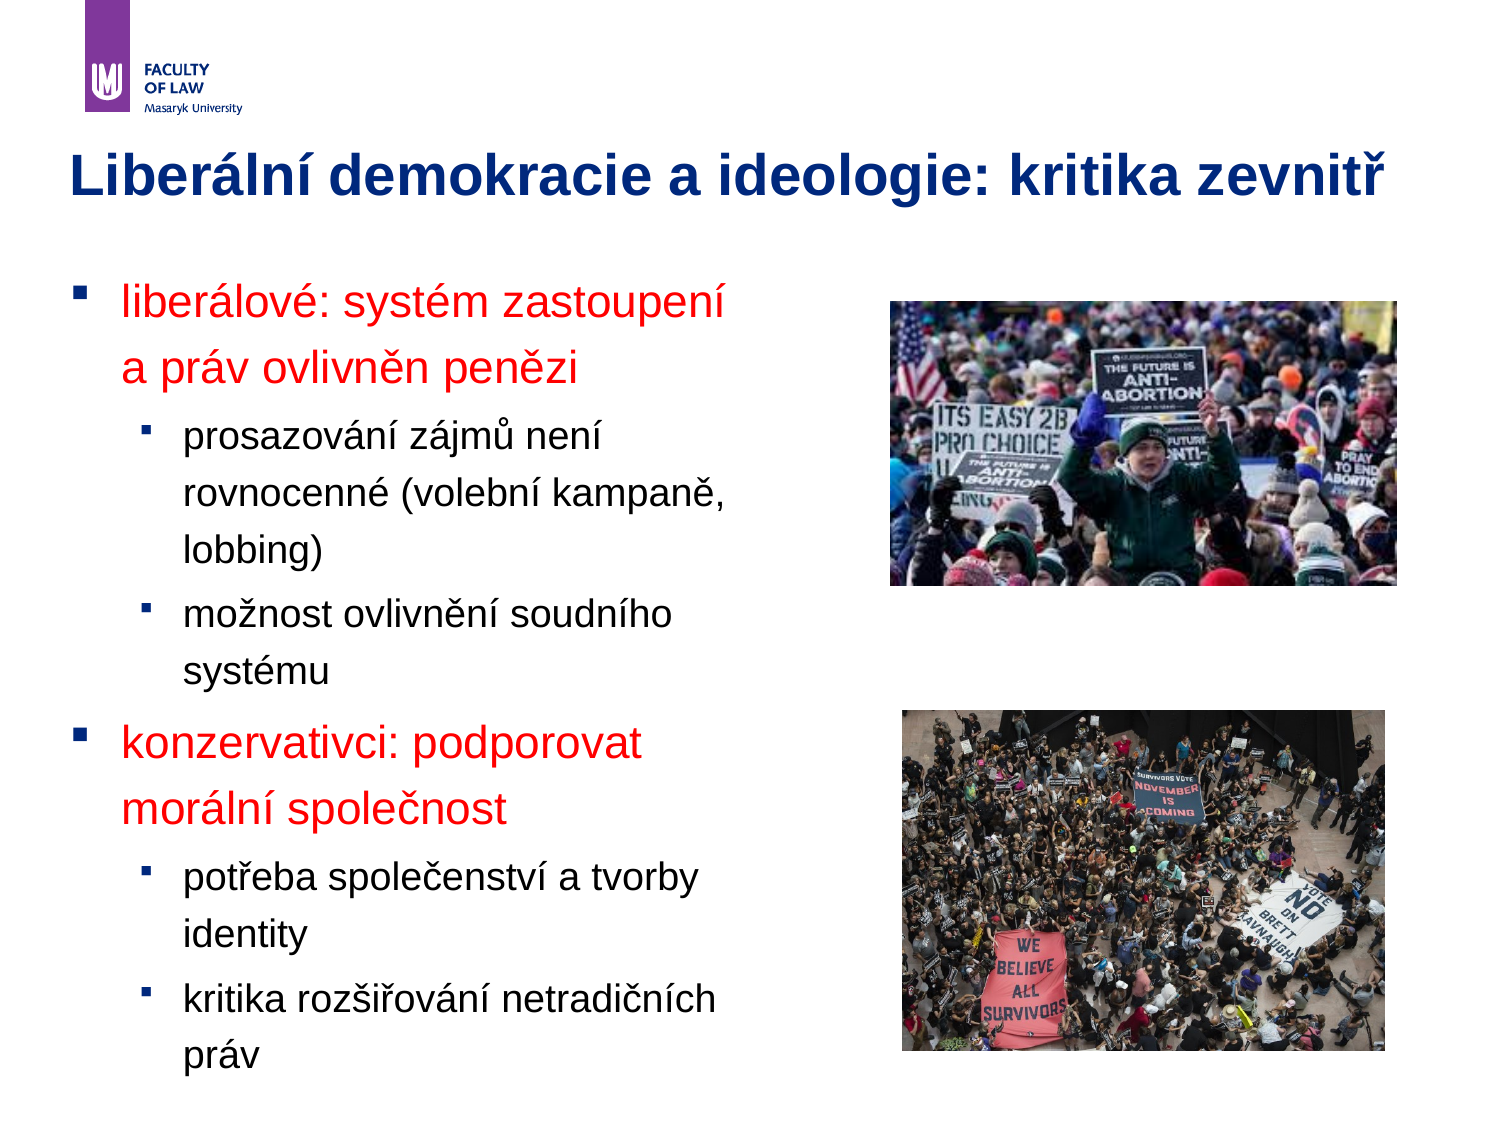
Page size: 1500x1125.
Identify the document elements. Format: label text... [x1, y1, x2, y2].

picture [0, 0, 1500, 1125]
text_box Liberální demokracie a ideologie: kritika zevnitř [69, 108, 1397, 215]
list liberálové: systém zastoupení a práv ovlivněn penězi prosazování zájmů není rovnocenné (volební kampaně, lobbing) možnost ovlivnění soudního systému konzervativci: podporovat morální společnost potřeba společenství a tvorby identity kritika rozšiřování netradičních práv [69, 260, 750, 1097]
